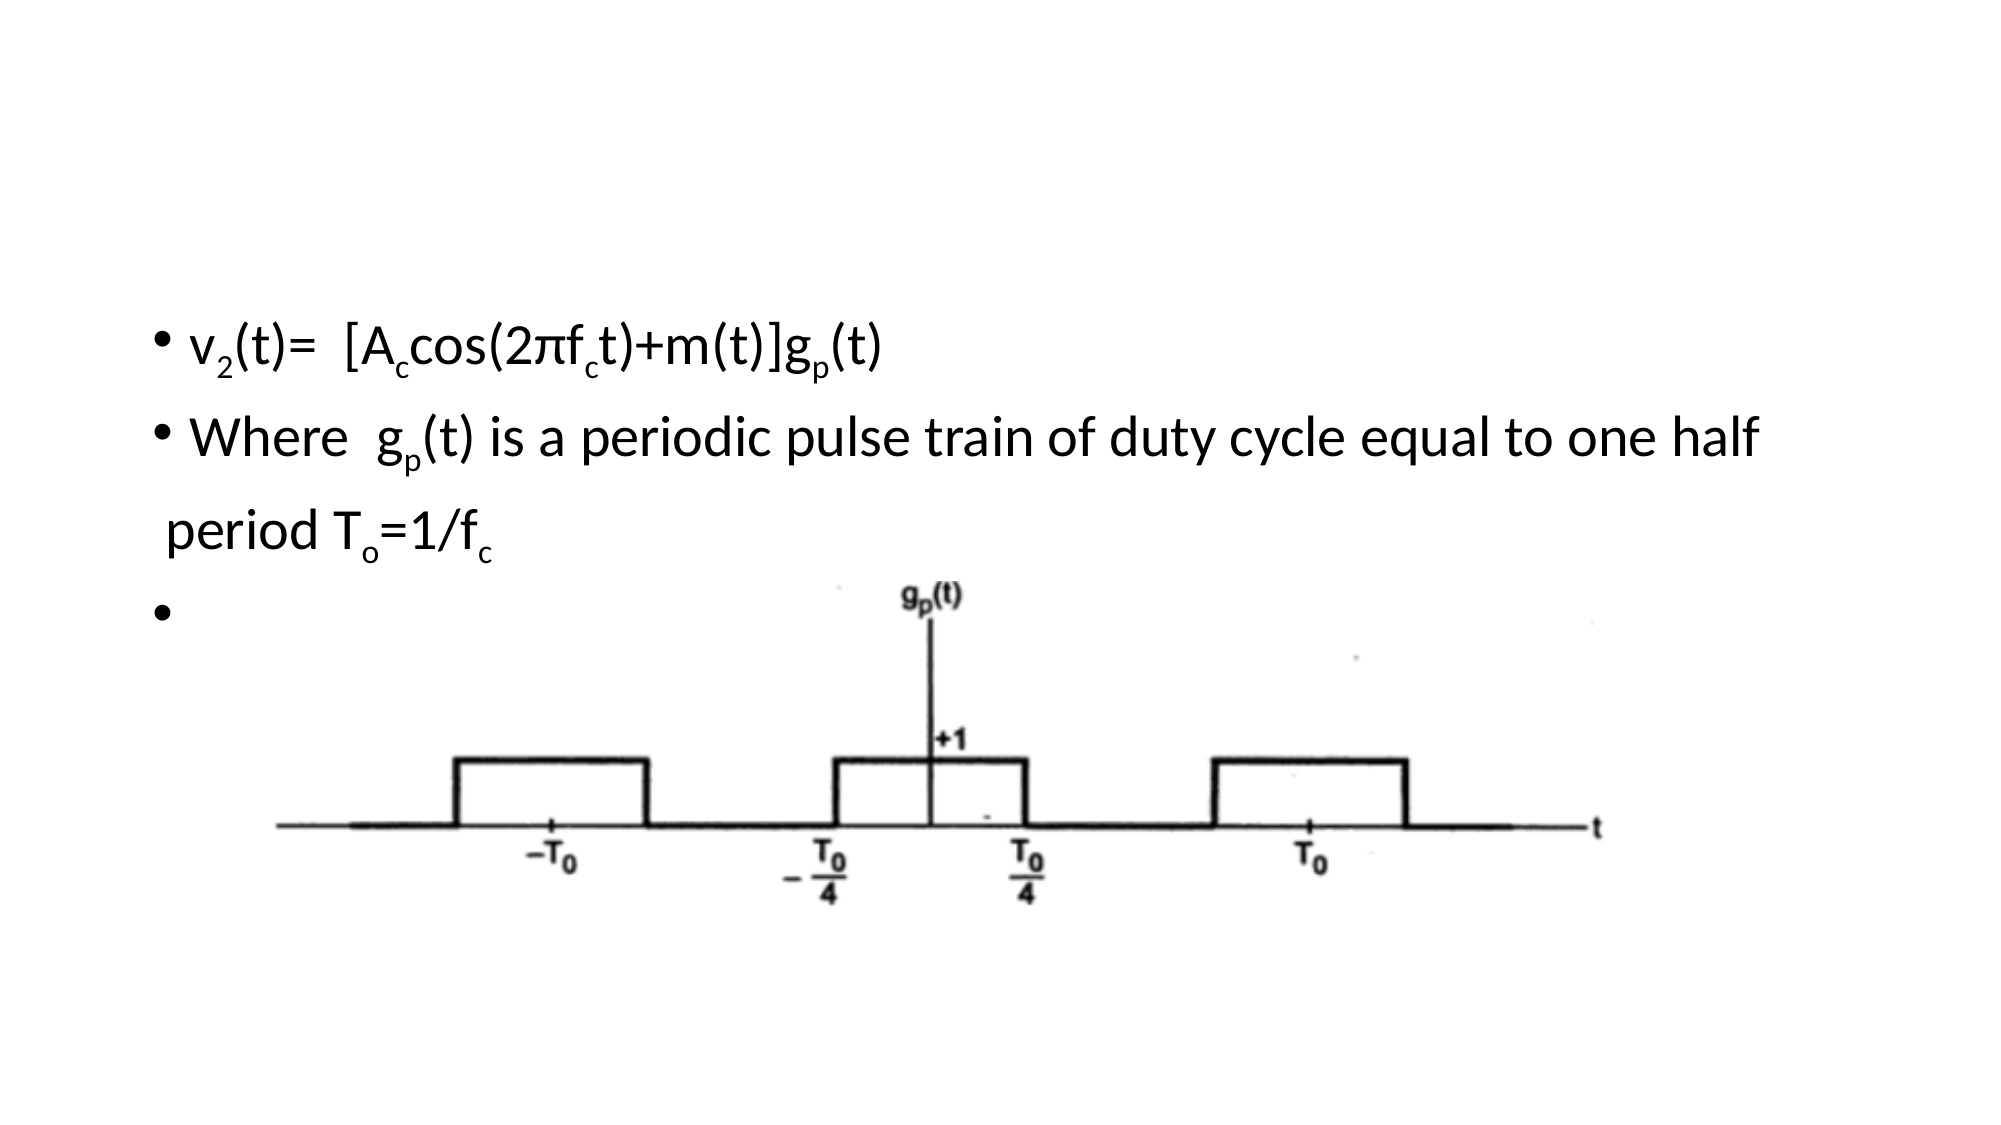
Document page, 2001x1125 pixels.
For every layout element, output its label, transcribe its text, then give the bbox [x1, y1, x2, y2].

list v2(t)= [Accos(2πfct)+m(t)]gp(t) Where gp(t) is a periodic pulse train of duty cycle equal to one half period To=1/fc [137, 299, 1863, 1014]
picture [224, 581, 1686, 932]
